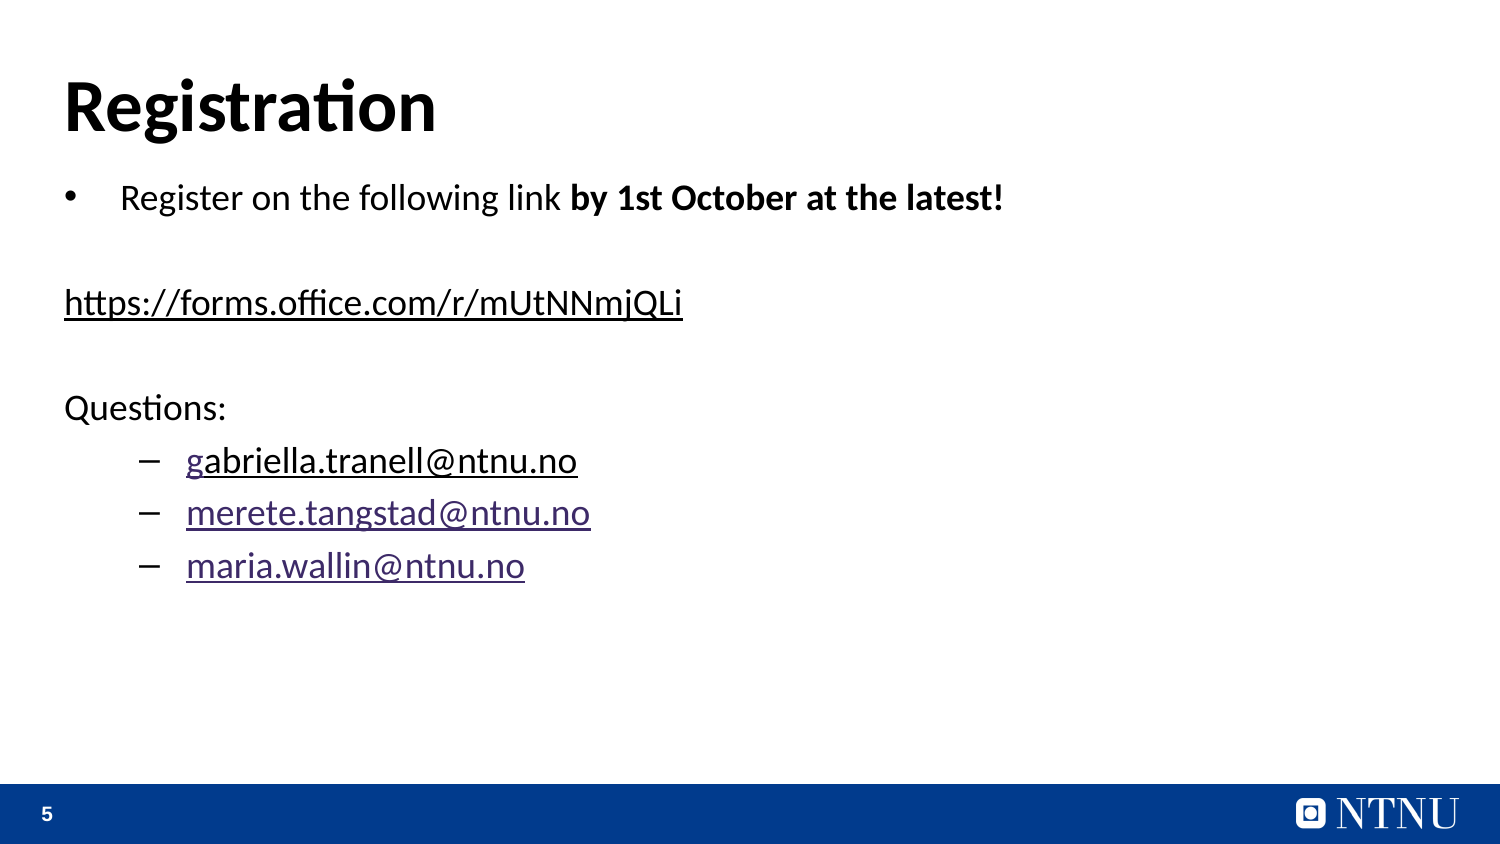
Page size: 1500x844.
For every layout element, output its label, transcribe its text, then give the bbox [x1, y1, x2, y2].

picture [0, 784, 1500, 844]
title Registration [49, 48, 1431, 156]
list Register on the following link by 1st October at the latest! https://forms.office.com/r/mUtNNmjQLi Questions: gabriella.tranell@ntnu.no merete.tangstad@ntnu.no maria.wallin@ntnu.no [49, 165, 1431, 759]
